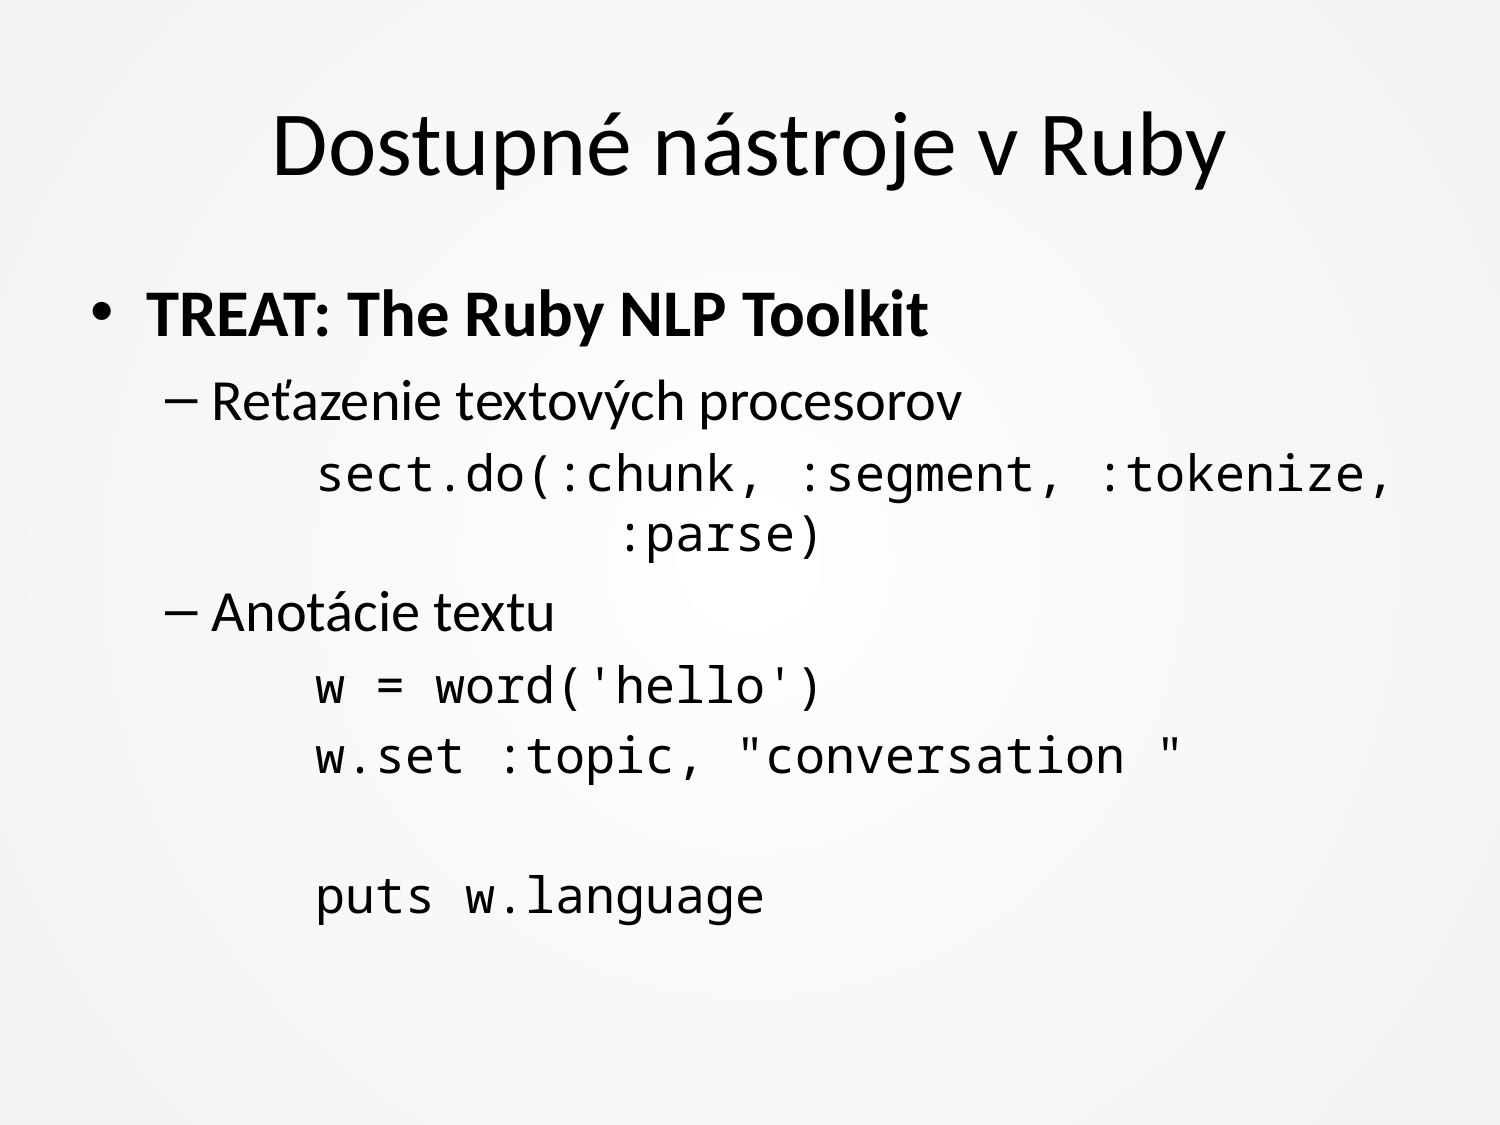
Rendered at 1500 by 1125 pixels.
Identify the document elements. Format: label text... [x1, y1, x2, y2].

list TREAT: The Ruby NLP Toolkit Reťazenie textových procesorov sect.do(:chunk, :segment, :tokenize, :parse) Anotácie textu w = word('hello') w.set :topic, "conversation " puts w.language [75, 262, 1425, 1005]
title Dostupné nástroje v Ruby [75, 45, 1425, 233]
